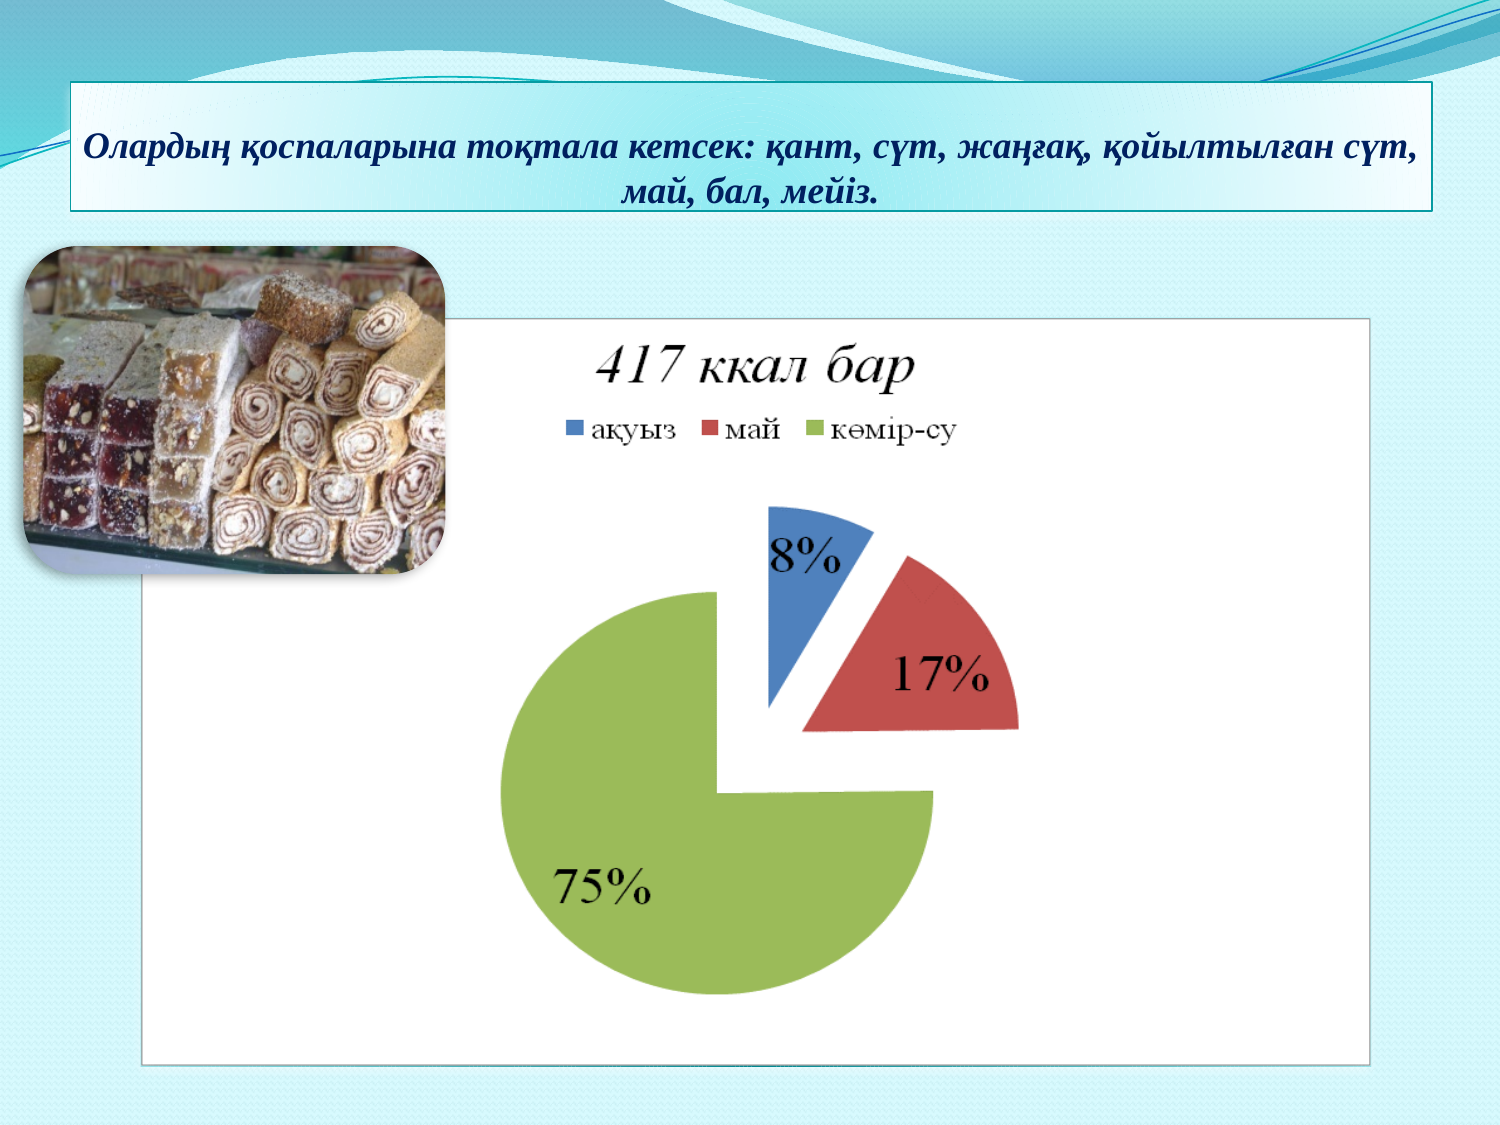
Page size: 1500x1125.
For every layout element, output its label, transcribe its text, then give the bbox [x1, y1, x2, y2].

picture [23, 245, 446, 575]
title Олардың қоспаларына тоқтала кетсек: қант, сүт, жаңғақ, қойылтылған сүт, май, бал, мейіз. [70, 81, 1433, 212]
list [140, 317, 1372, 1067]
